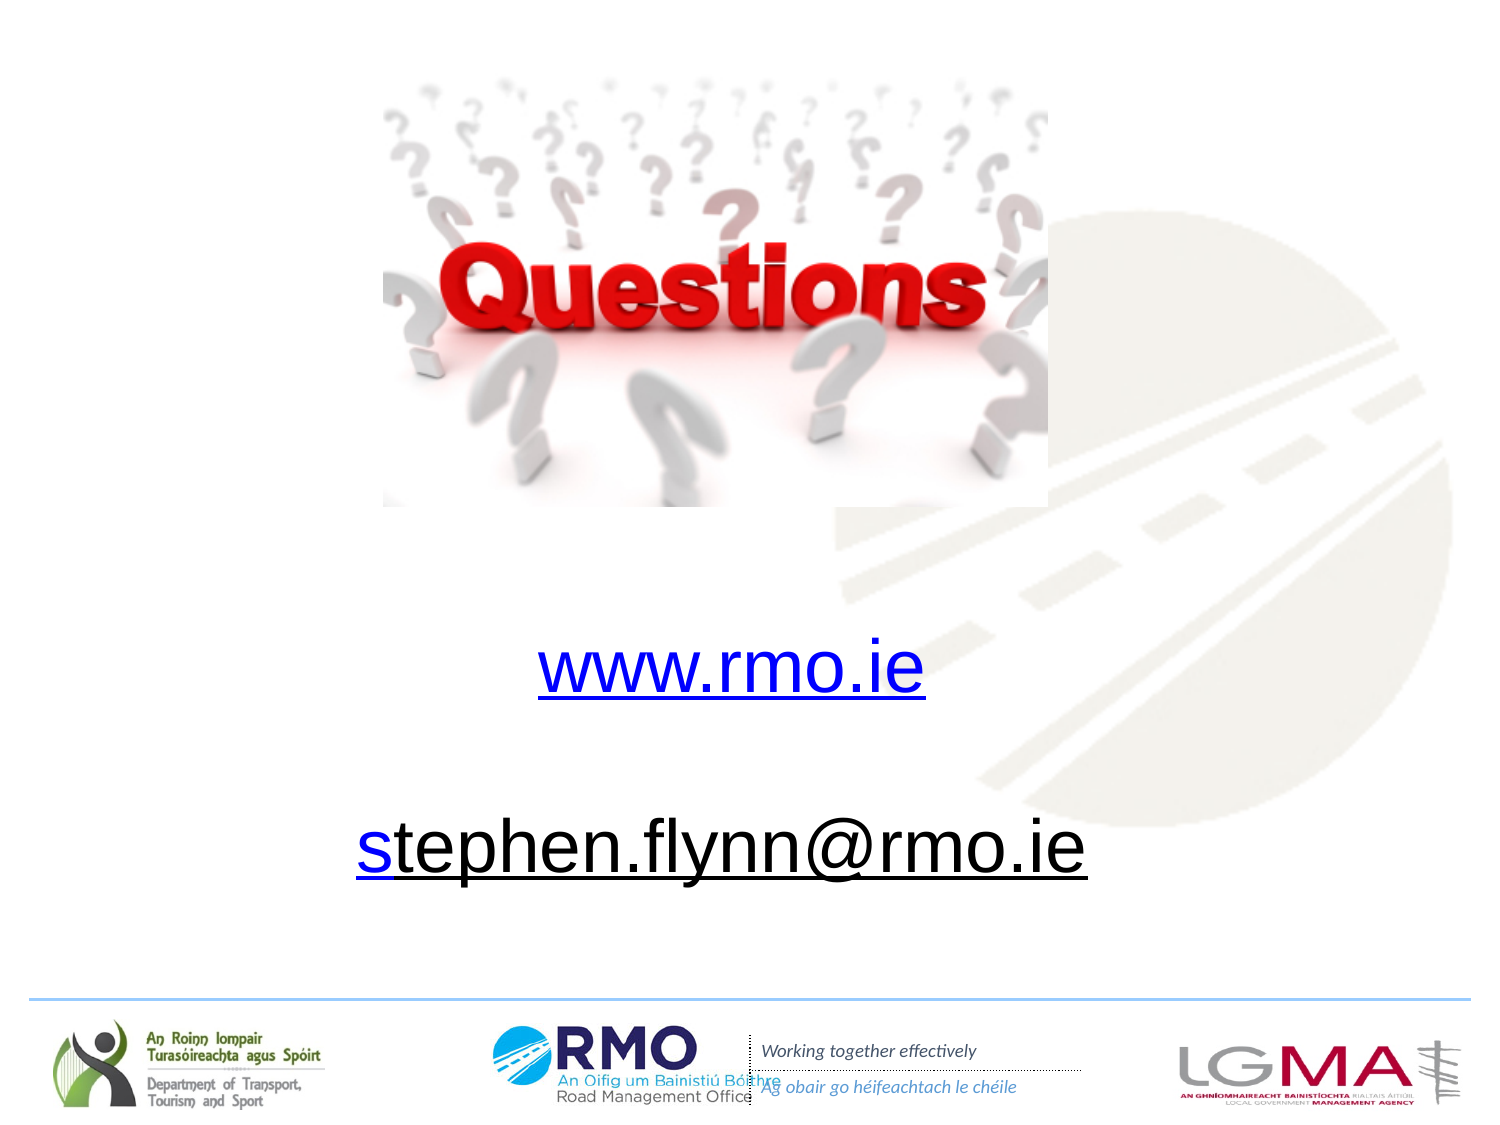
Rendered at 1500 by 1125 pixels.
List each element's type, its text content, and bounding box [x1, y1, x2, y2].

picture [1139, 1023, 1495, 1119]
text_box www.rmo.ie stephen.flynn@rmo.ie [324, 609, 1140, 985]
picture [383, 66, 1049, 508]
picture [490, 1023, 782, 1106]
picture [53, 1019, 325, 1110]
